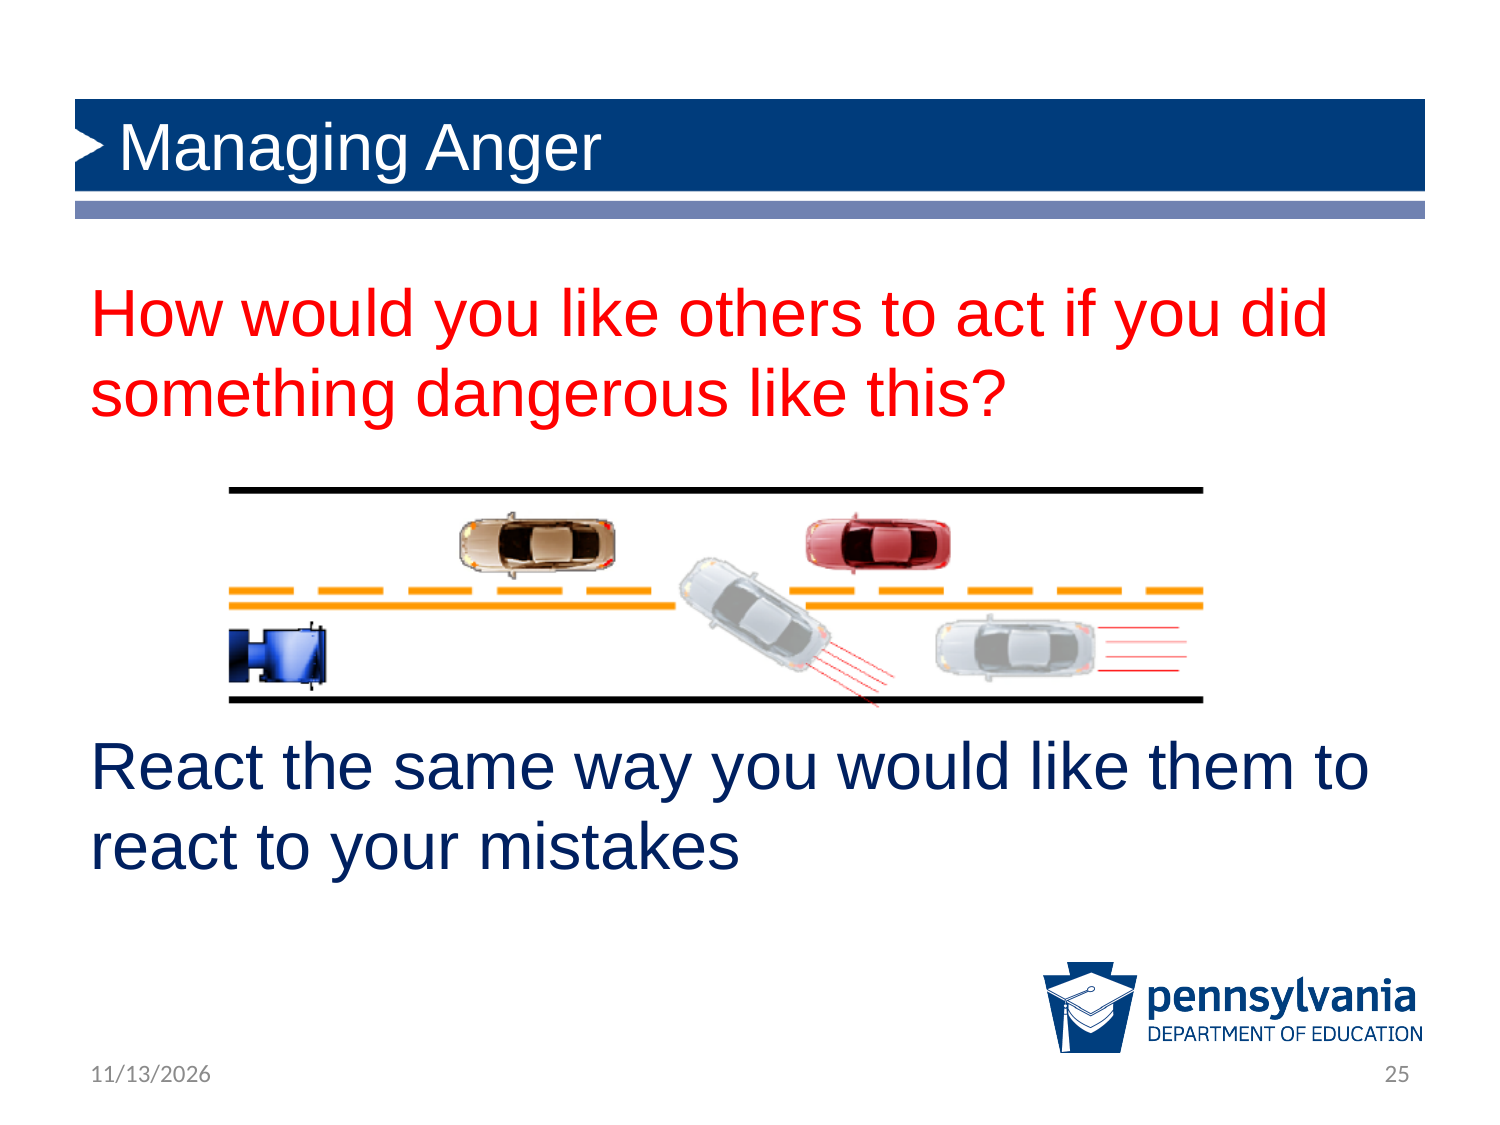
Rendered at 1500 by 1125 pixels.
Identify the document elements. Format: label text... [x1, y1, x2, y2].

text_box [224, 487, 1210, 709]
picture [1043, 1005, 1422, 1053]
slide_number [75, 1042, 425, 1103]
title Managing Anger [75, 50, 1425, 238]
slide_number 25 [1074, 1042, 1425, 1103]
list How would you like others to act if you did something dangerous like this? React the same way you would like them to react to your mistakes [75, 262, 1425, 1005]
